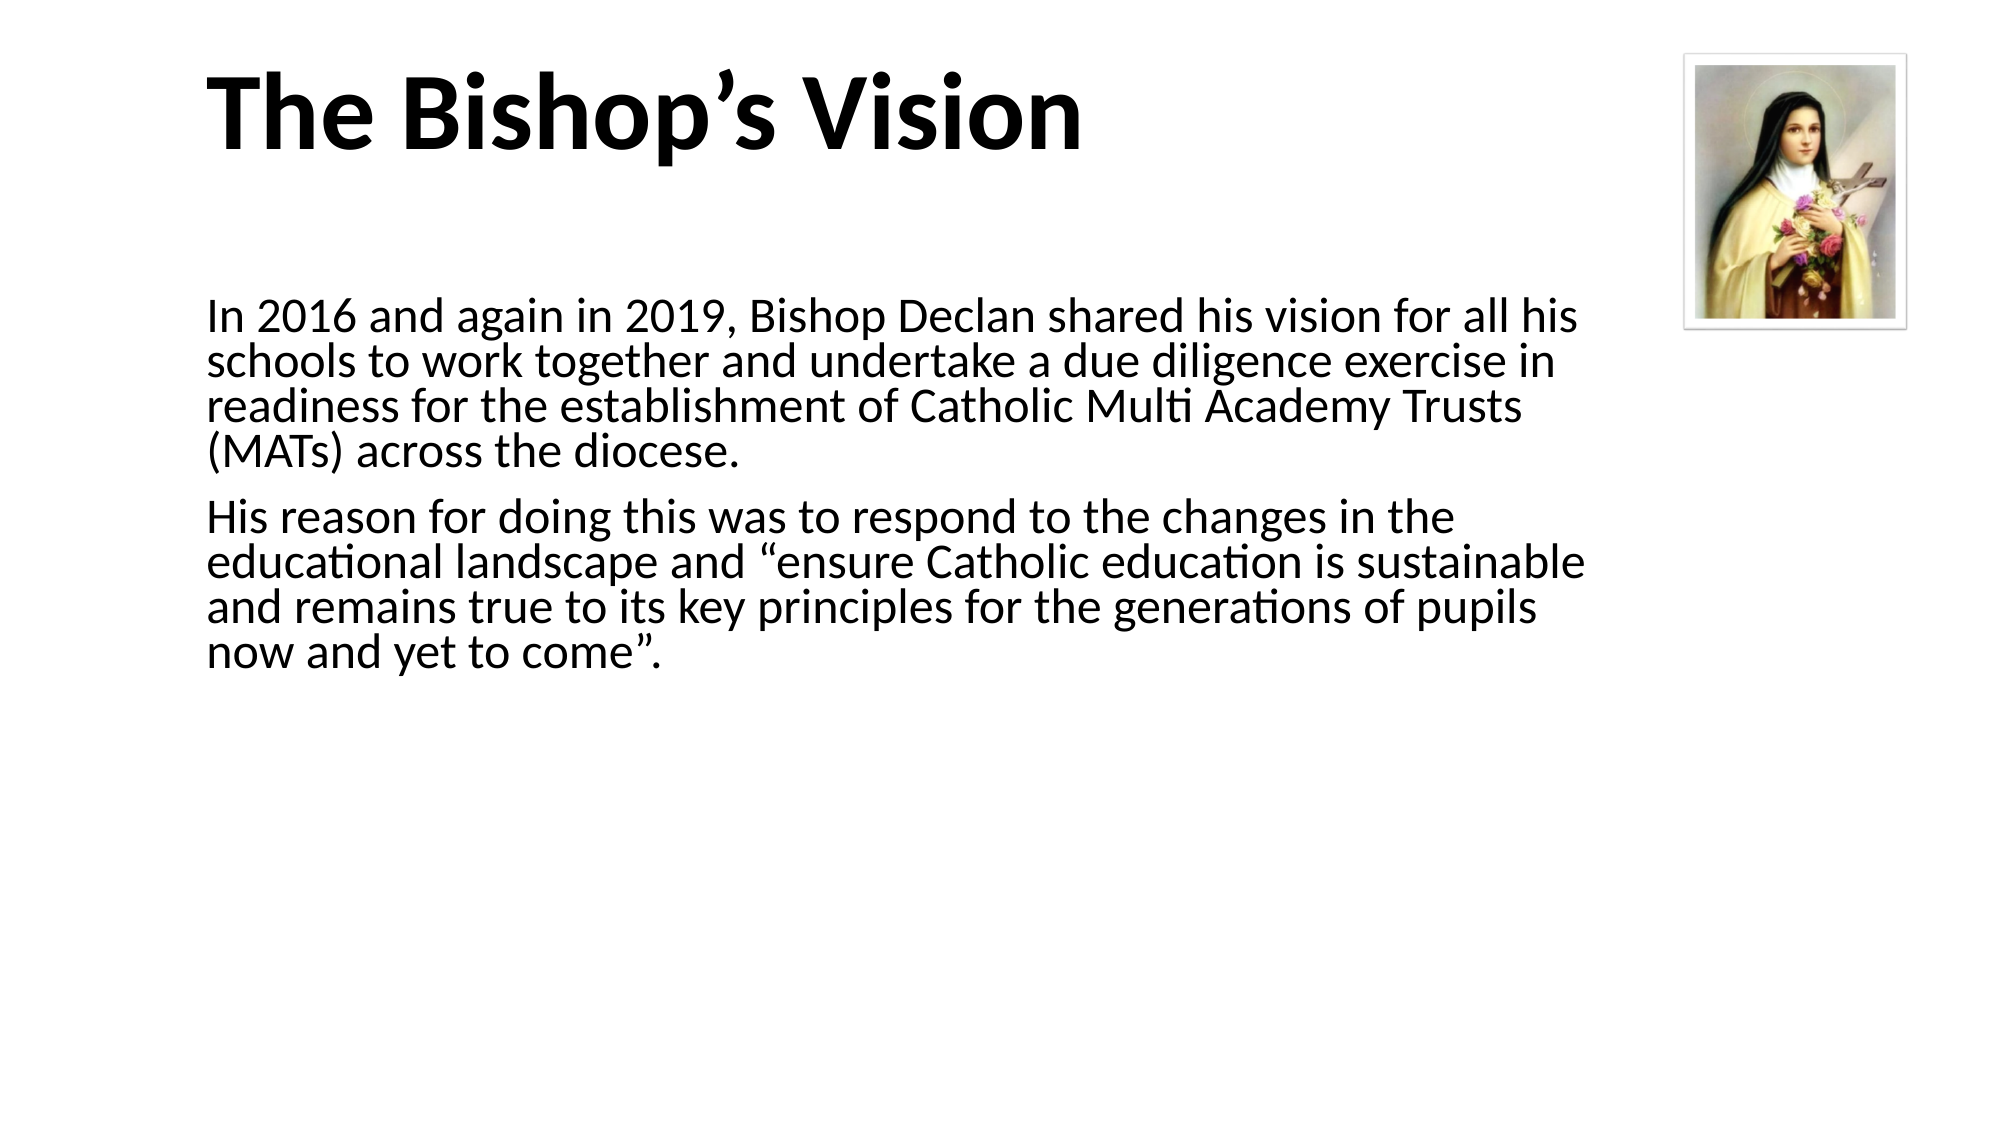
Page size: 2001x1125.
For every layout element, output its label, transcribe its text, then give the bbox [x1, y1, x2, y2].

title The Bishop’s Vision [191, 49, 1136, 289]
picture [1680, 50, 1910, 333]
list In 2016 and again in 2019, Bishop Declan shared his vision for all his schools to work together and undertake a due diligence exercise in readiness for the establishment of Catholic Multi Academy Trusts (MATs) across the diocese. His reason for doing this was to respond to the changes in the educational landscape and “ensure Catholic education is sustainable and remains true to its key principles for the generations of pupils now and yet to come”. [191, 289, 1630, 836]
